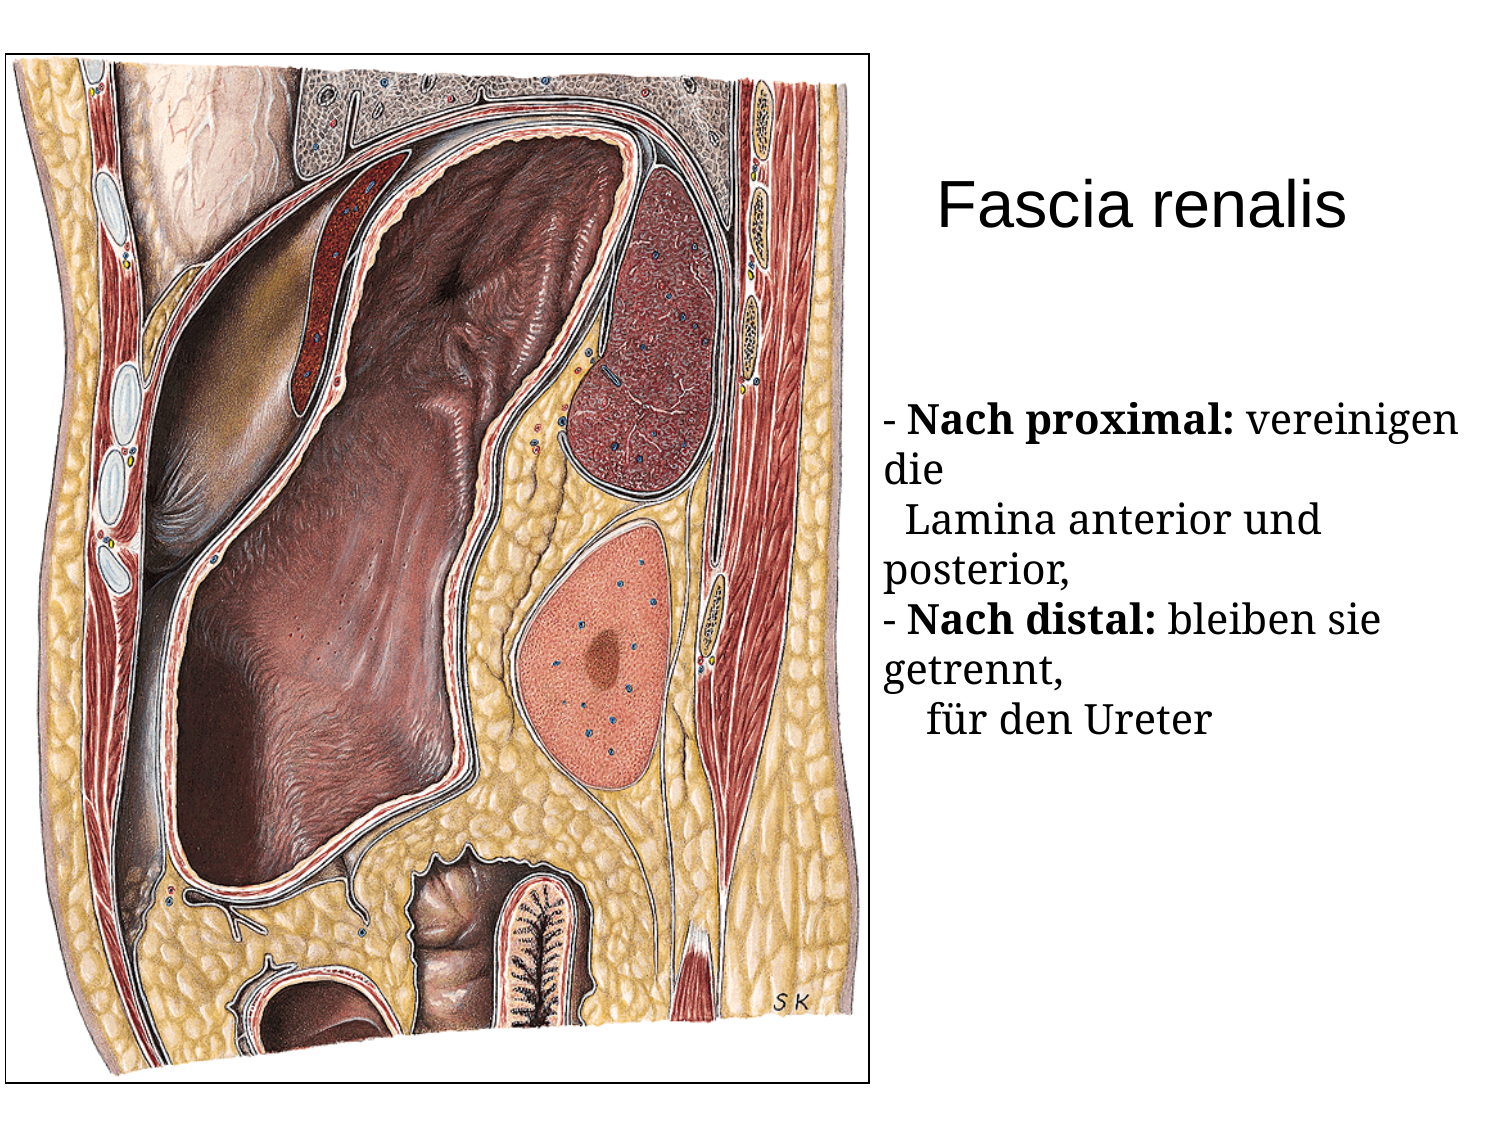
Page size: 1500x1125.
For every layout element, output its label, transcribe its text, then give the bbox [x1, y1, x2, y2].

text_box - Nach proximal: vereinigen die Lamina anterior und posterior, - Nach distal: bleiben sie getrennt, für den Ureter [873, 385, 1500, 751]
text_box Fascia renalis [922, 153, 1363, 248]
picture [5, 54, 869, 1083]
